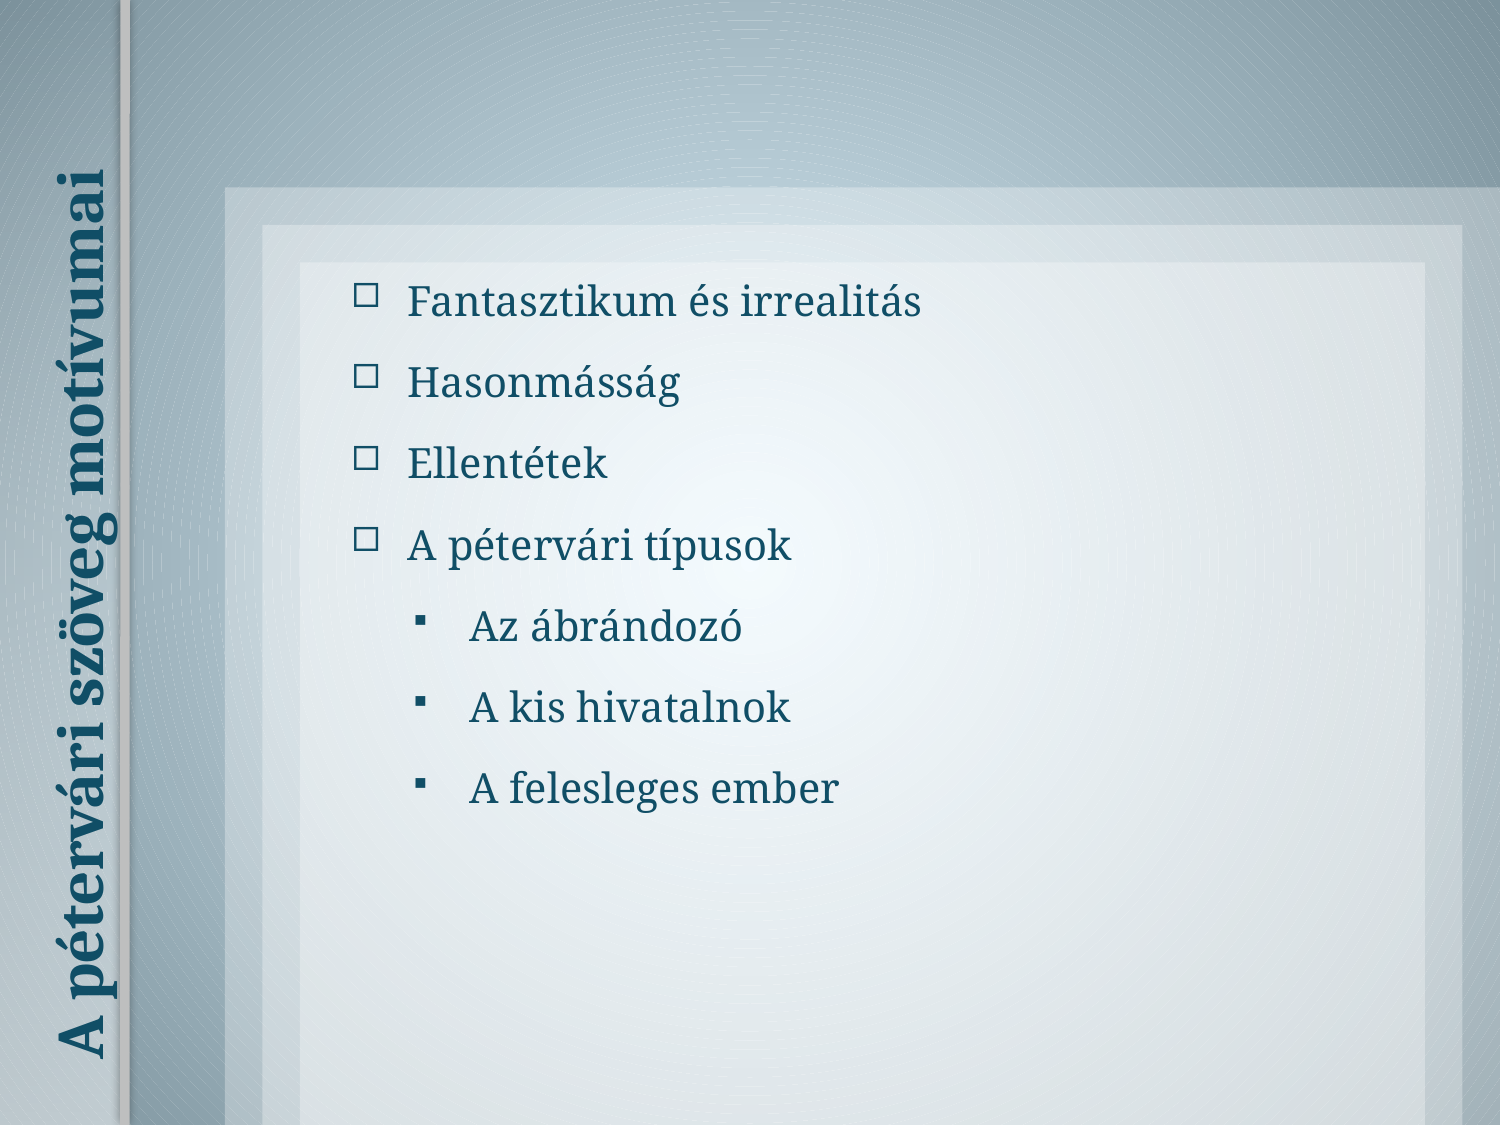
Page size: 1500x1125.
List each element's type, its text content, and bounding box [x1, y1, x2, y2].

list Fantasztikum és irrealitás Hasonmásság Ellentétek A pétervári típusok Az ábrándozó A kis hivatalnok A felesleges ember [336, 267, 1388, 1046]
title A pétervári szöveg motívumai [6, 50, 124, 1075]
